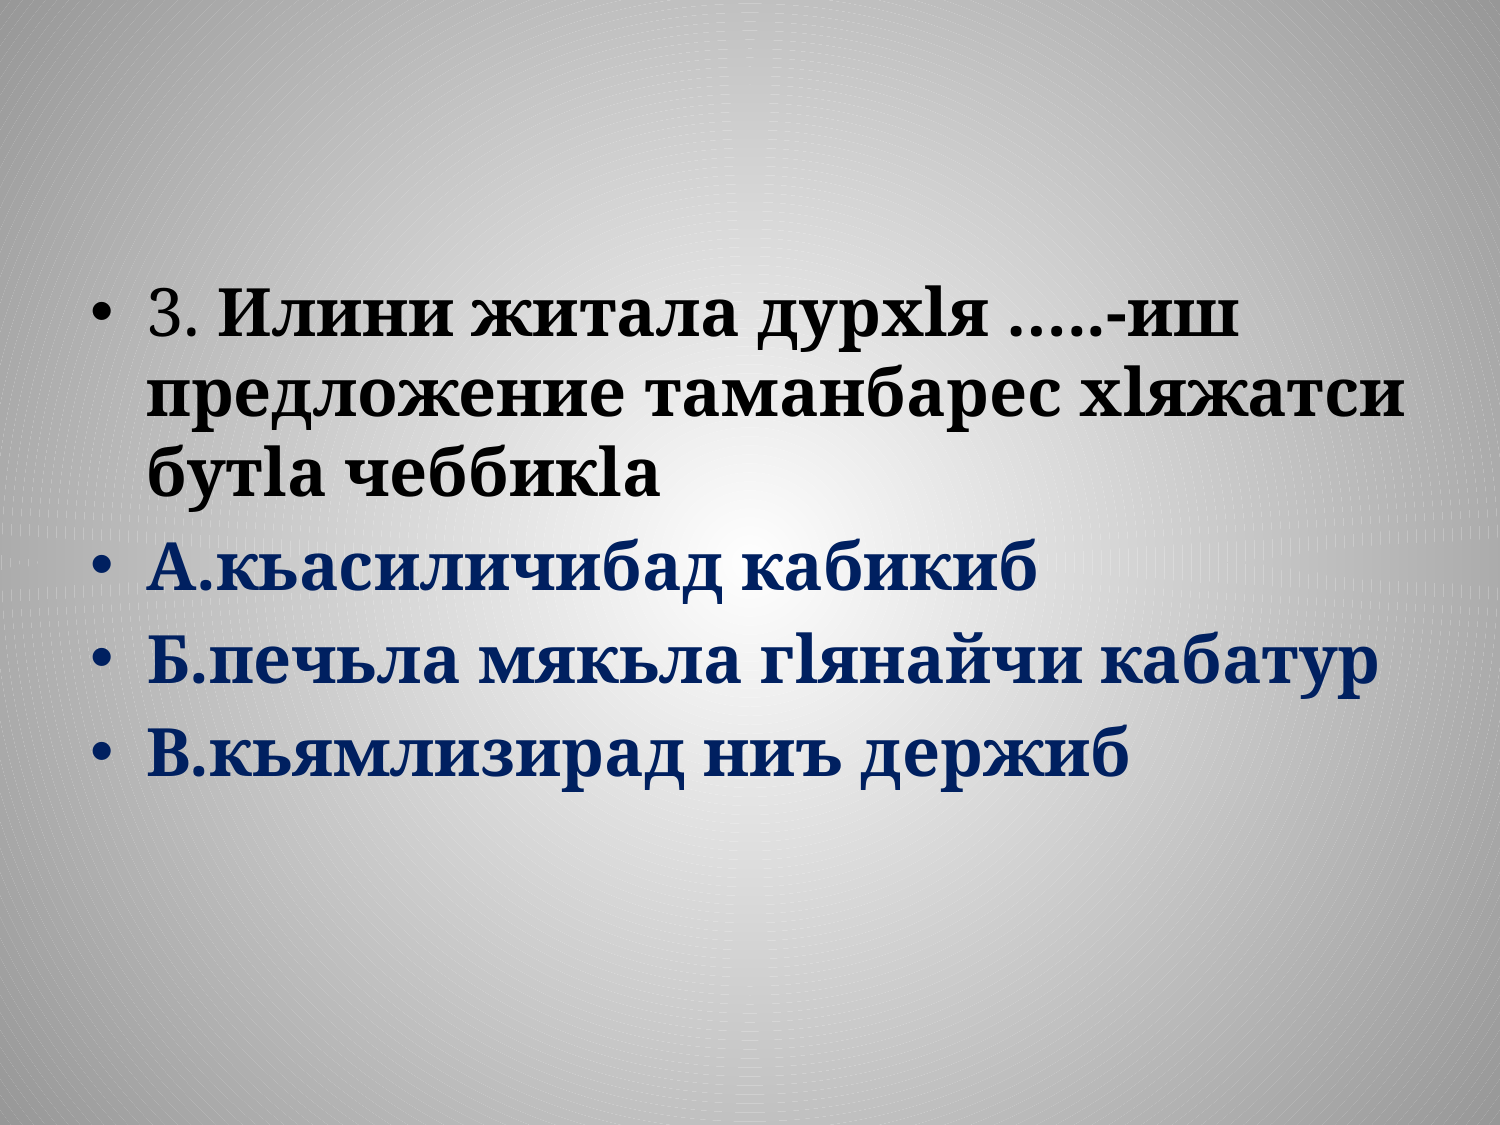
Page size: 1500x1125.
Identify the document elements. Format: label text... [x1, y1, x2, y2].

list 3. Илини житала дурхlя …..-иш предложение таманбарес хlяжатси бутlа чеббикlа А.кьасиличибад кабикиб Б.печьла мякьла гlянайчи кабатур В.кьямлизирад ниъ держиб [74, 262, 1426, 1006]
